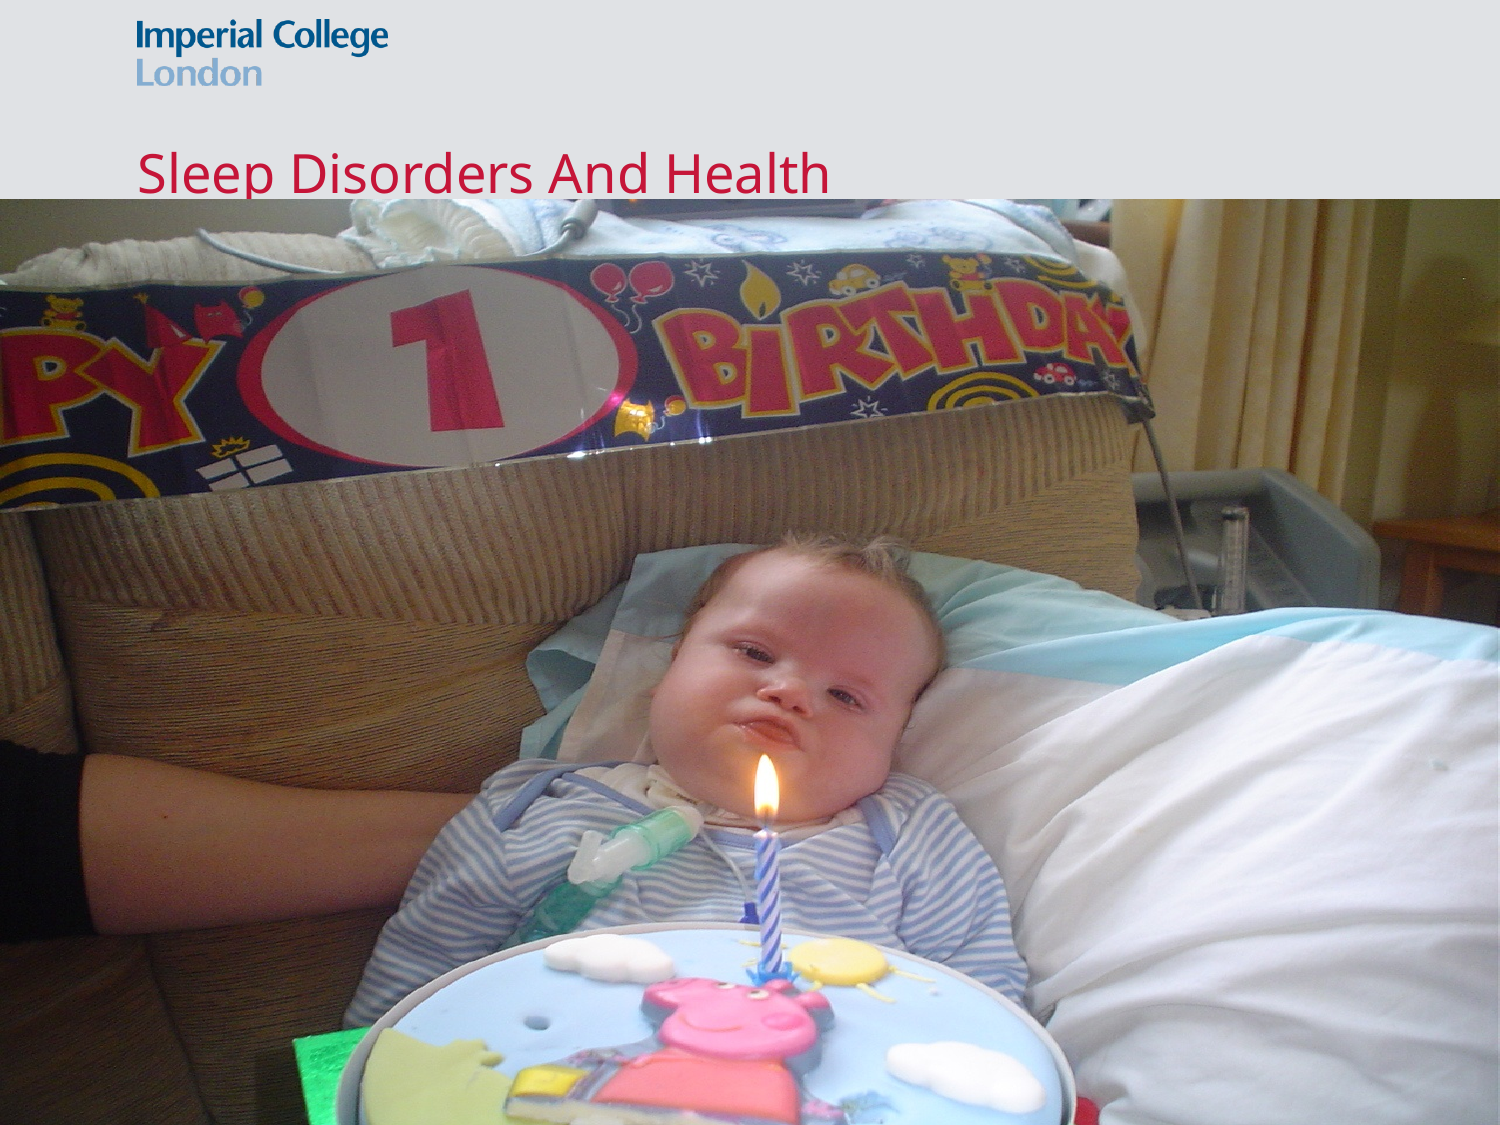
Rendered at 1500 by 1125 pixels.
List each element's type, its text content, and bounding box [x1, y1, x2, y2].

picture [0, 0, 1500, 1125]
title Sleep Disorders And Health [137, 99, 1376, 198]
